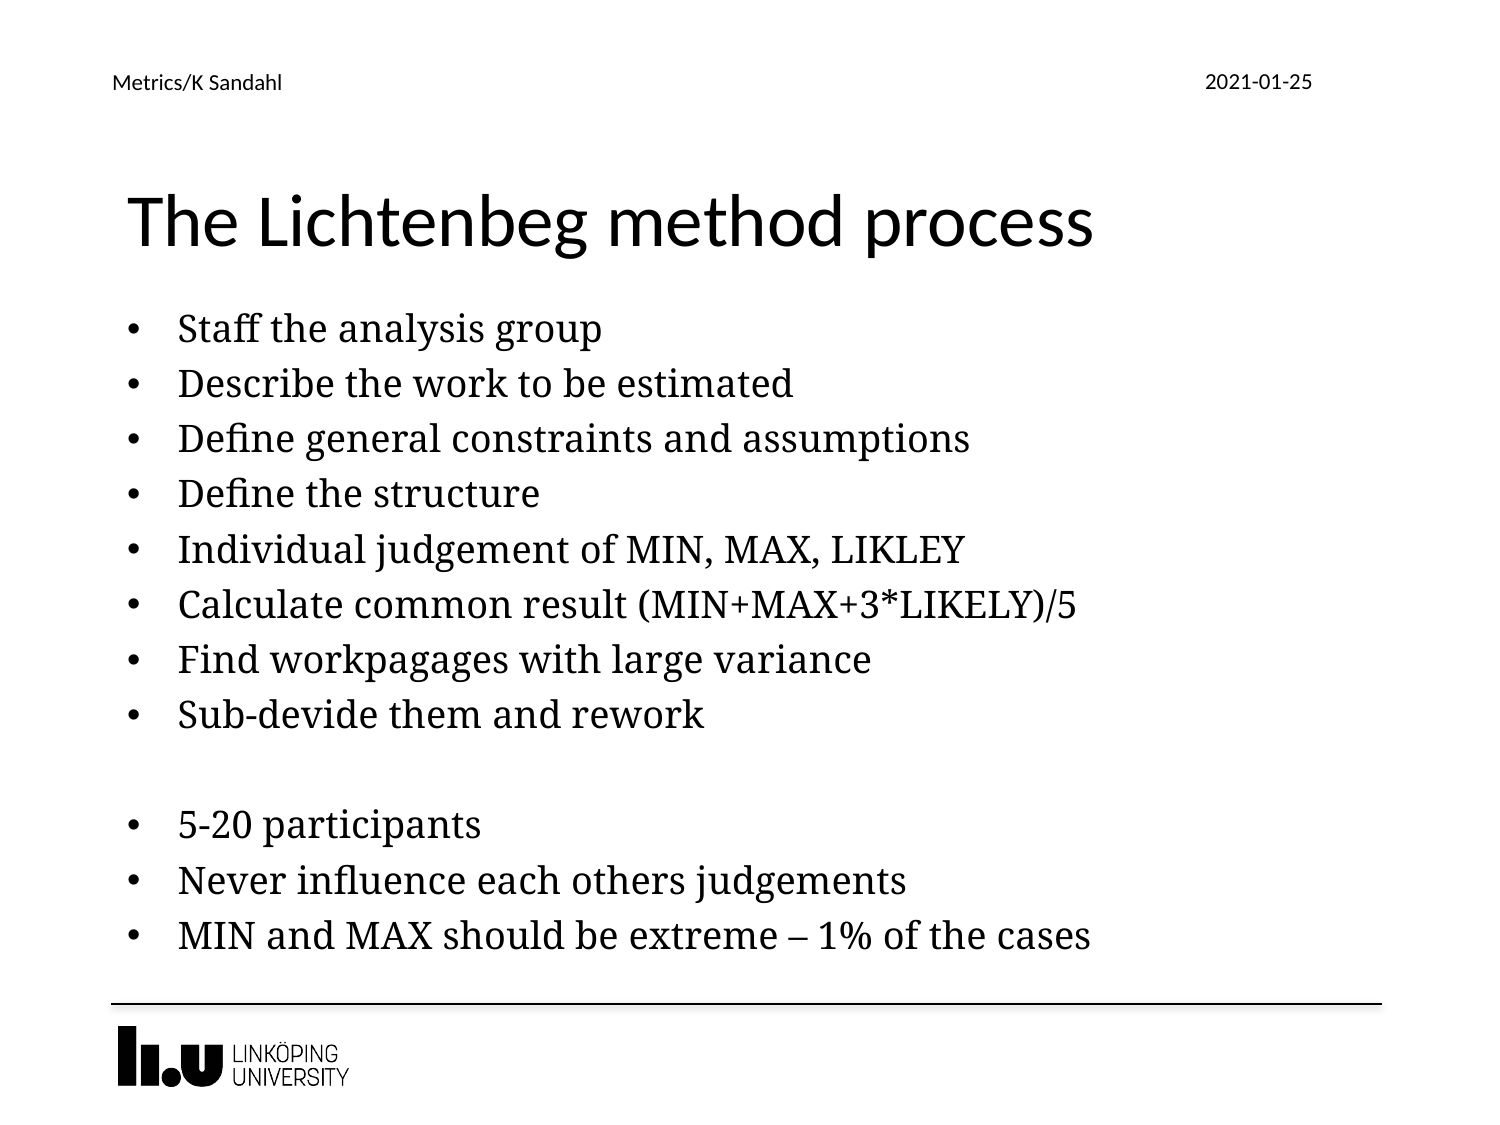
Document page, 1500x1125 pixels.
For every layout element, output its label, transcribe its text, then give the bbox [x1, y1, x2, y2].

picture [118, 1026, 349, 1087]
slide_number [1092, 59, 1328, 103]
footer Metrics/K Sandahl [97, 59, 1055, 103]
list Staff the analysis group Describe the work to be estimated Define general constraints and assumptions Define the structure Individual judgement of MIN, MAX, LIKLEY Calculate common result (MIN+MAX+3*LIKELY)/5 Find workpagages with large variance Sub-devide them and rework 5-20 participants Never influence each others judgements MIN and MAX should be extreme – 1% of the cases [112, 302, 1382, 970]
title The Lichtenbeg method process [112, 163, 1382, 301]
